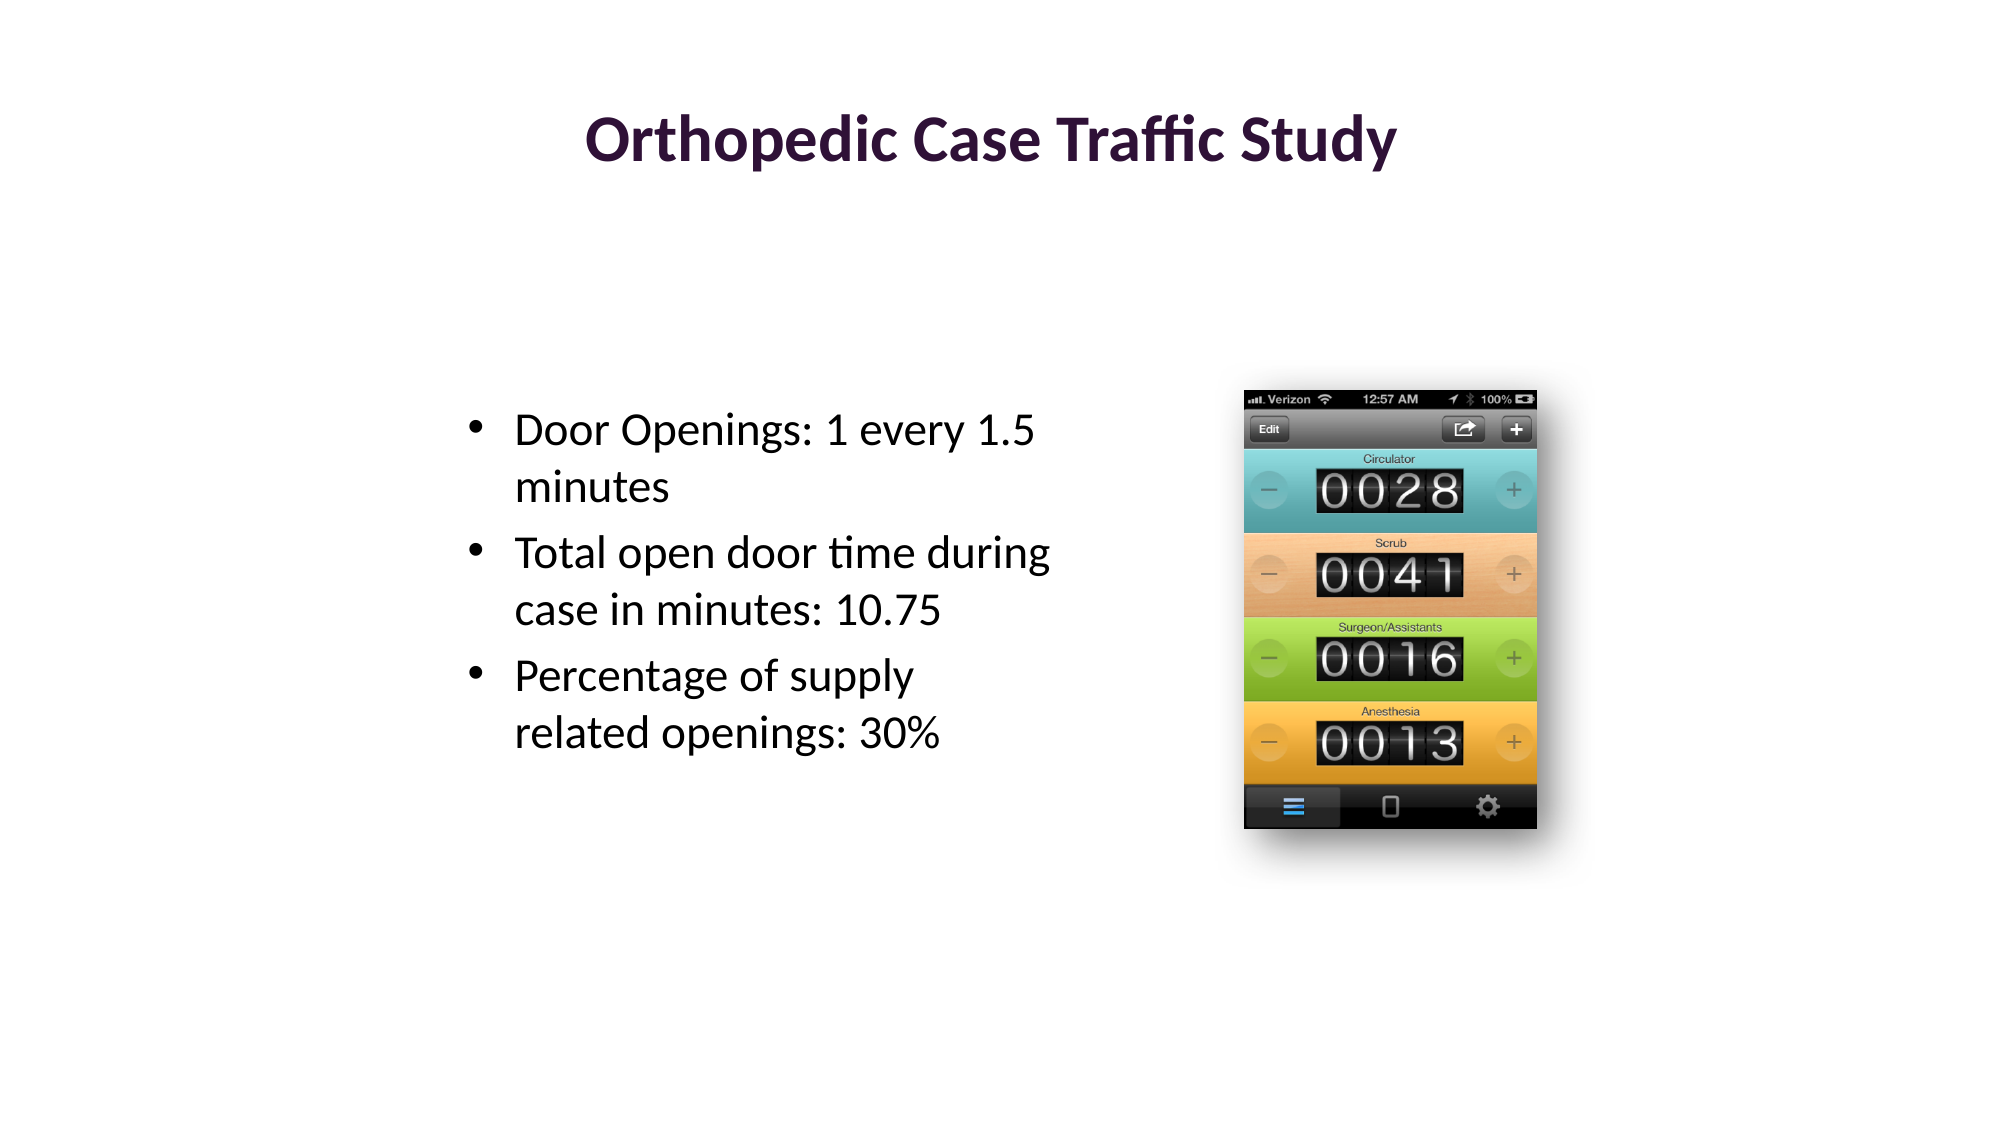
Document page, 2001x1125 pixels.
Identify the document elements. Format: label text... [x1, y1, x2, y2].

picture [1244, 390, 1538, 829]
list Door Openings: 1 every 1.5 minutes Total open door time during case in minutes: 10.75 Percentage of supply related openings: 30% [452, 390, 1073, 814]
text_box Orthopedic Case Traffic Study [474, 87, 1510, 183]
